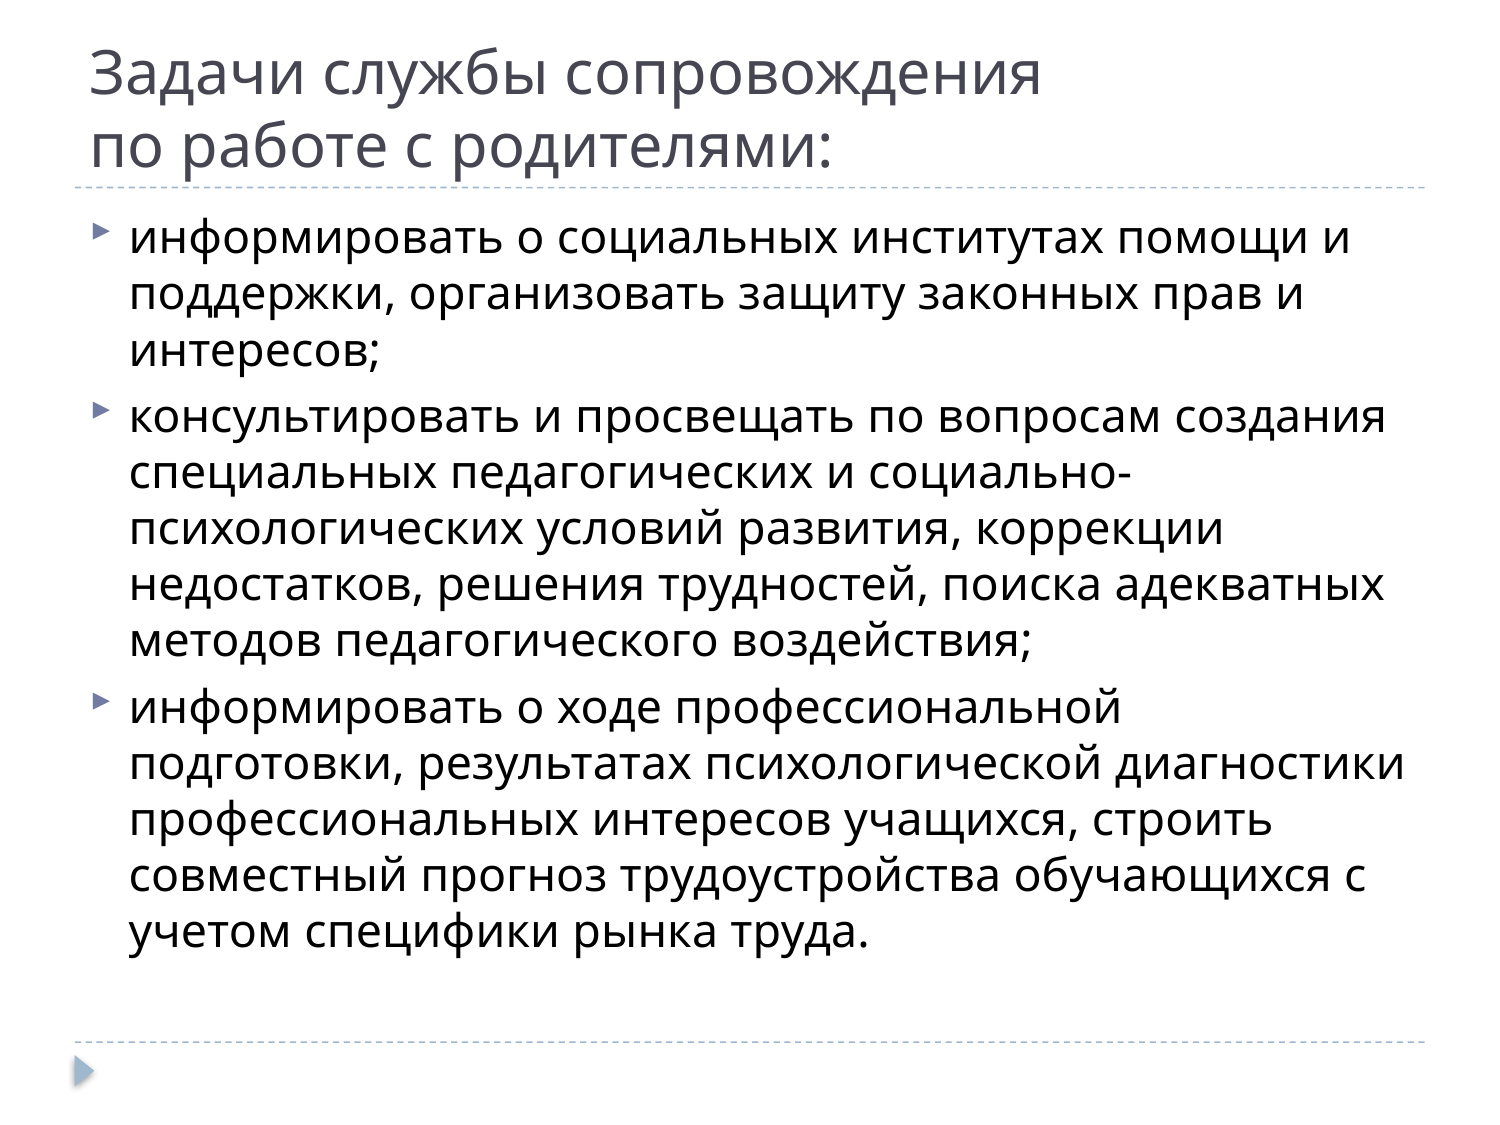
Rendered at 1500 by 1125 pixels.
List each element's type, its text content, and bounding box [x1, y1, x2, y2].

list информировать о социальных институтах помощи и поддержки, организовать защиту законных прав и интересов; консультировать и просвещать по вопросам создания специальных педагогических и социально-психологических условий развития, коррекции недостатков, решения трудностей, поиска адекватных методов педагогического воздействия; информировать о ходе профессиональной подготовки, результатах психологической диагностики профессиональных интересов учащихся, строить совместный прогноз трудоустройства обучающихся с учетом специфики рынка труда. [75, 200, 1425, 1010]
title Задачи службы сопровождения по работе с родителями: [75, 24, 1425, 188]
